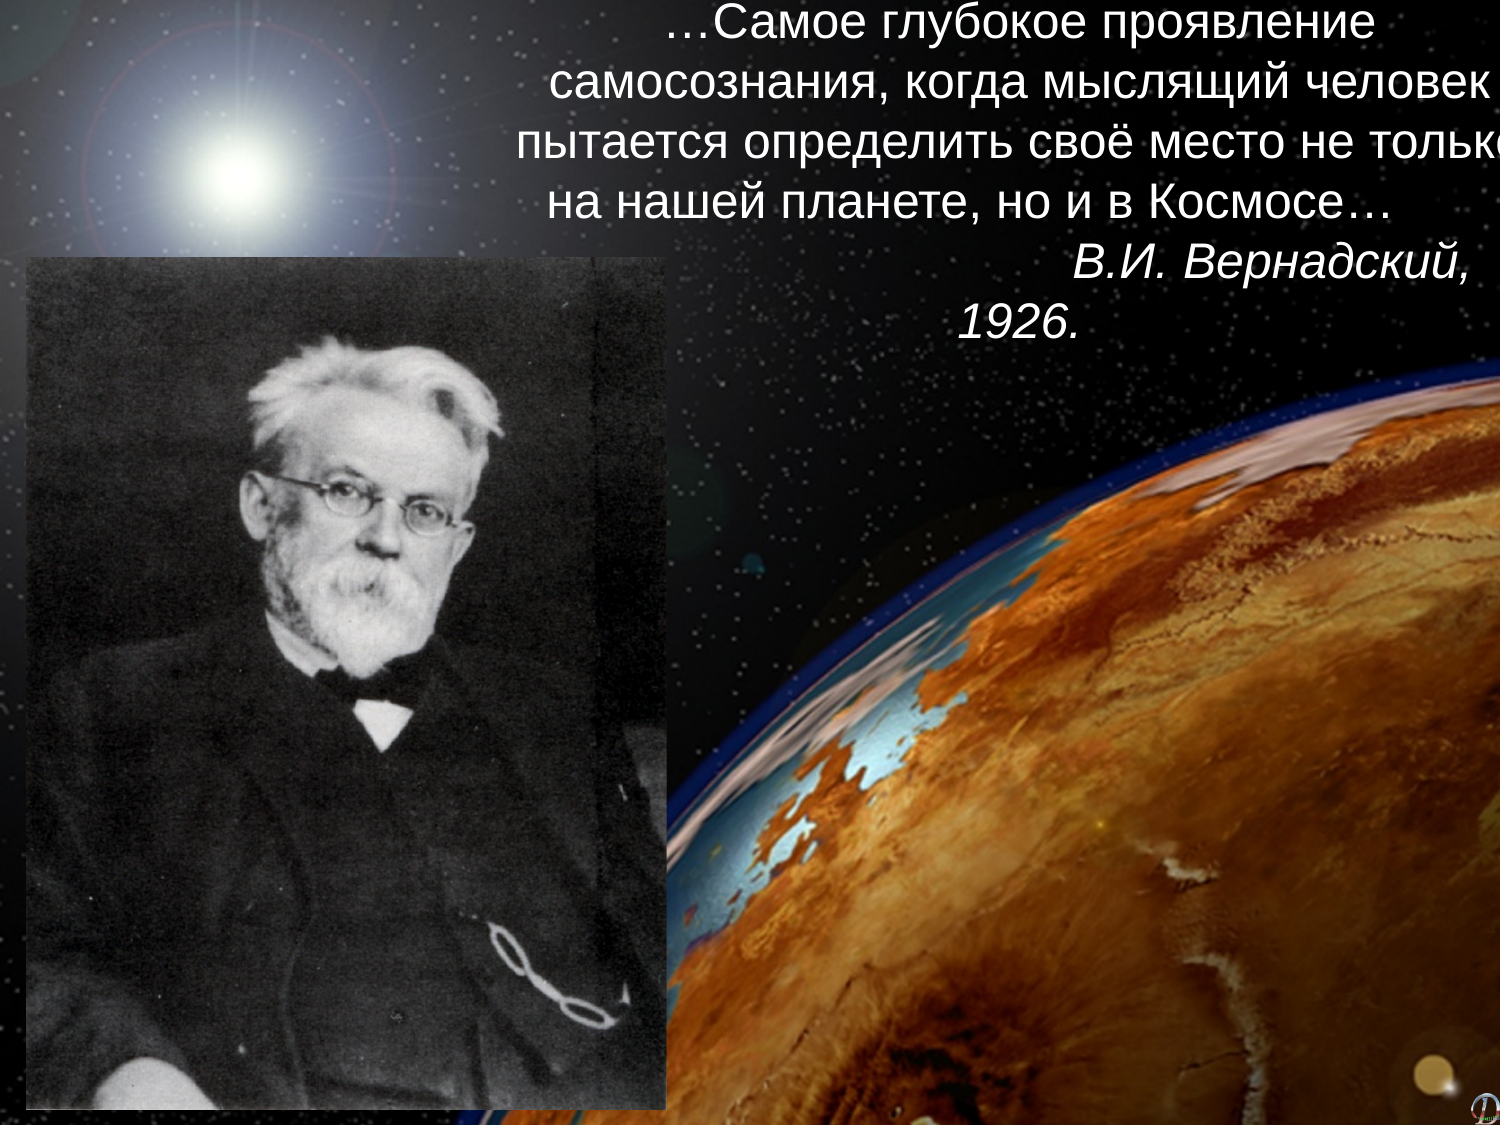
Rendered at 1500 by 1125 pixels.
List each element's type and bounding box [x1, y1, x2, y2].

picture [25, 257, 667, 1110]
list [0, 0, 1500, 1125]
picture [1471, 1093, 1500, 1125]
